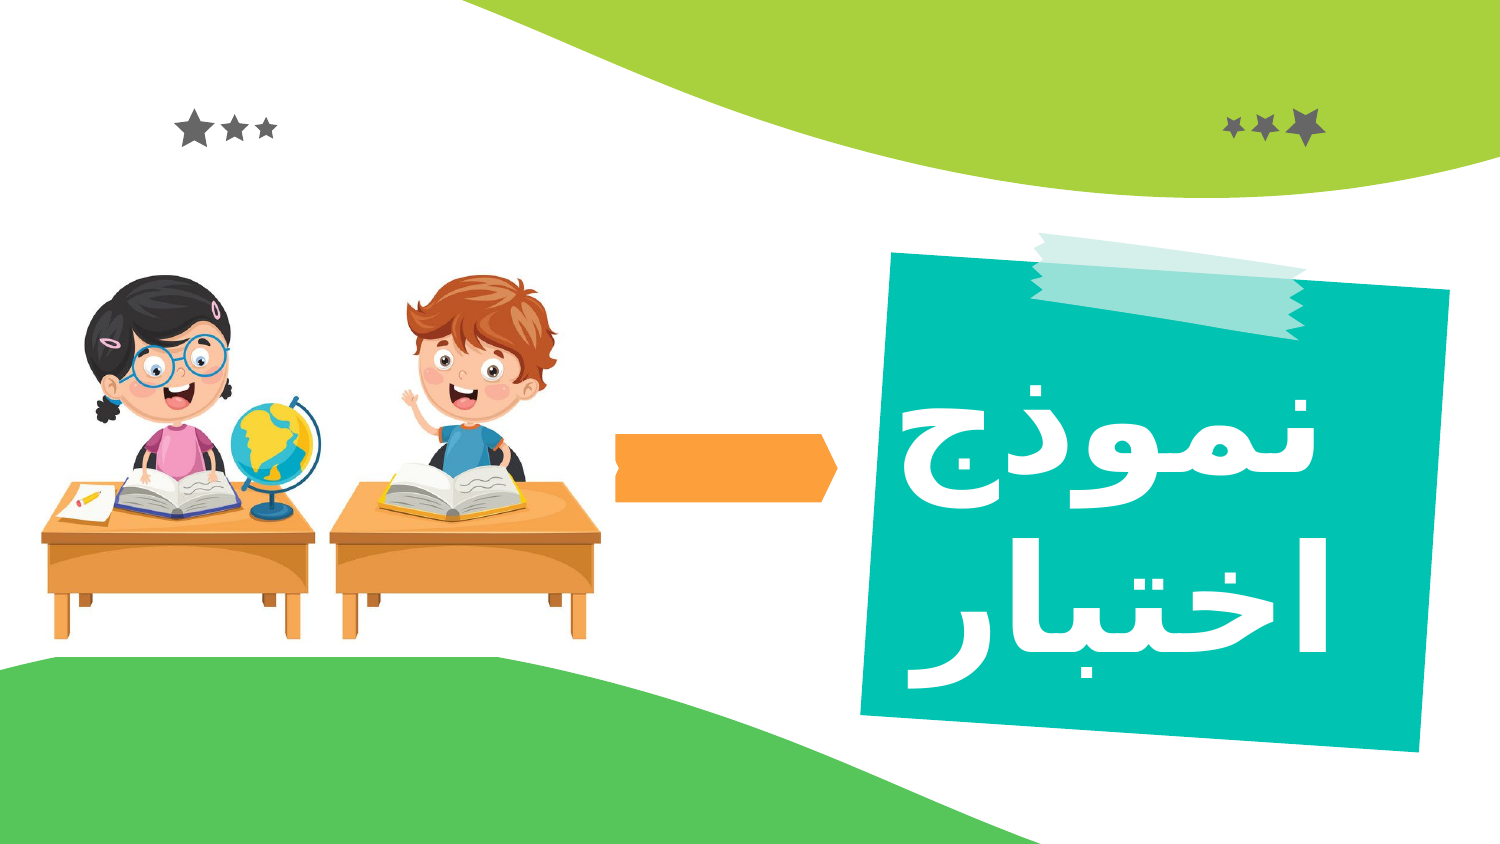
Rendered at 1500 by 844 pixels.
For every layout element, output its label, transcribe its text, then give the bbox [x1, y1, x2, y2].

text_box نموذج اختبار [810, 470, 1443, 535]
picture [26, 162, 616, 657]
text_box [1030, 232, 1307, 341]
text_box [621, 434, 838, 503]
text_box [876, 252, 1450, 470]
text_box [860, 535, 1434, 753]
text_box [173, 108, 1327, 148]
